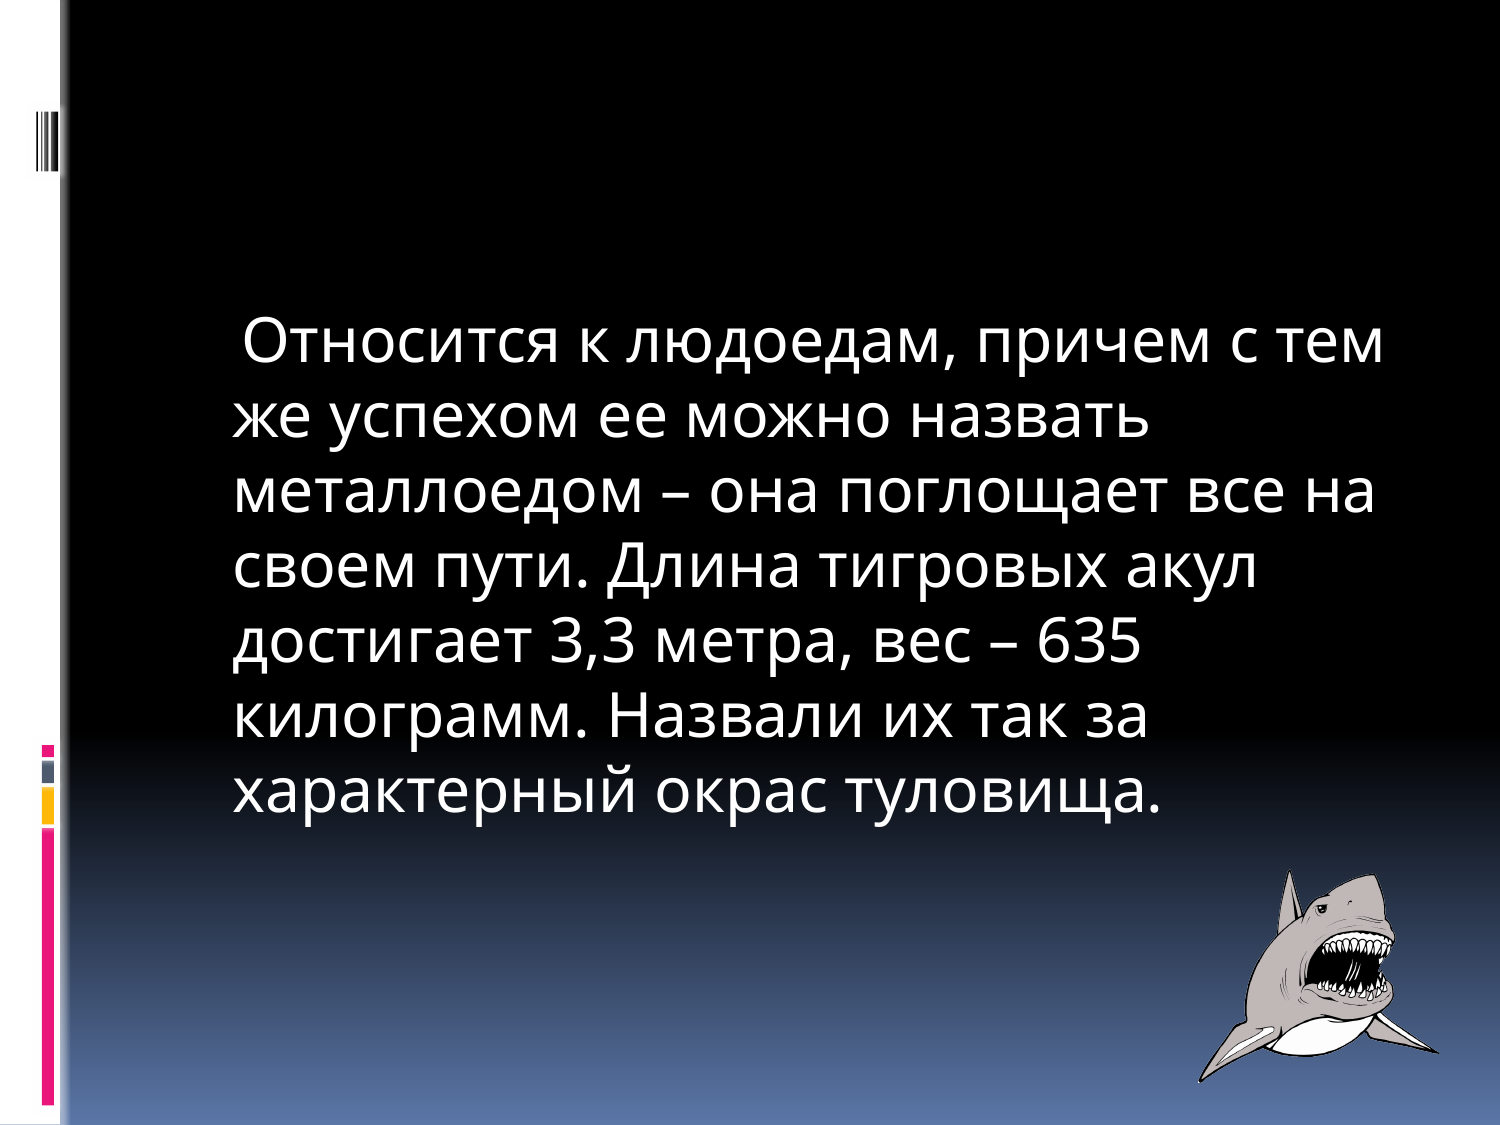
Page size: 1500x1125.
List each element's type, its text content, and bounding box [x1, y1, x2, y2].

list Относится к людоедам, причем с тем же успехом ее можно назвать металлоедом – она поглощает все на своем пути. Длина тигровых акул достигает 3,3 метра, вес – 635 килограмм. Назвали их так за характерный окрас туловища. [150, 292, 1425, 1043]
picture [1198, 869, 1441, 1083]
